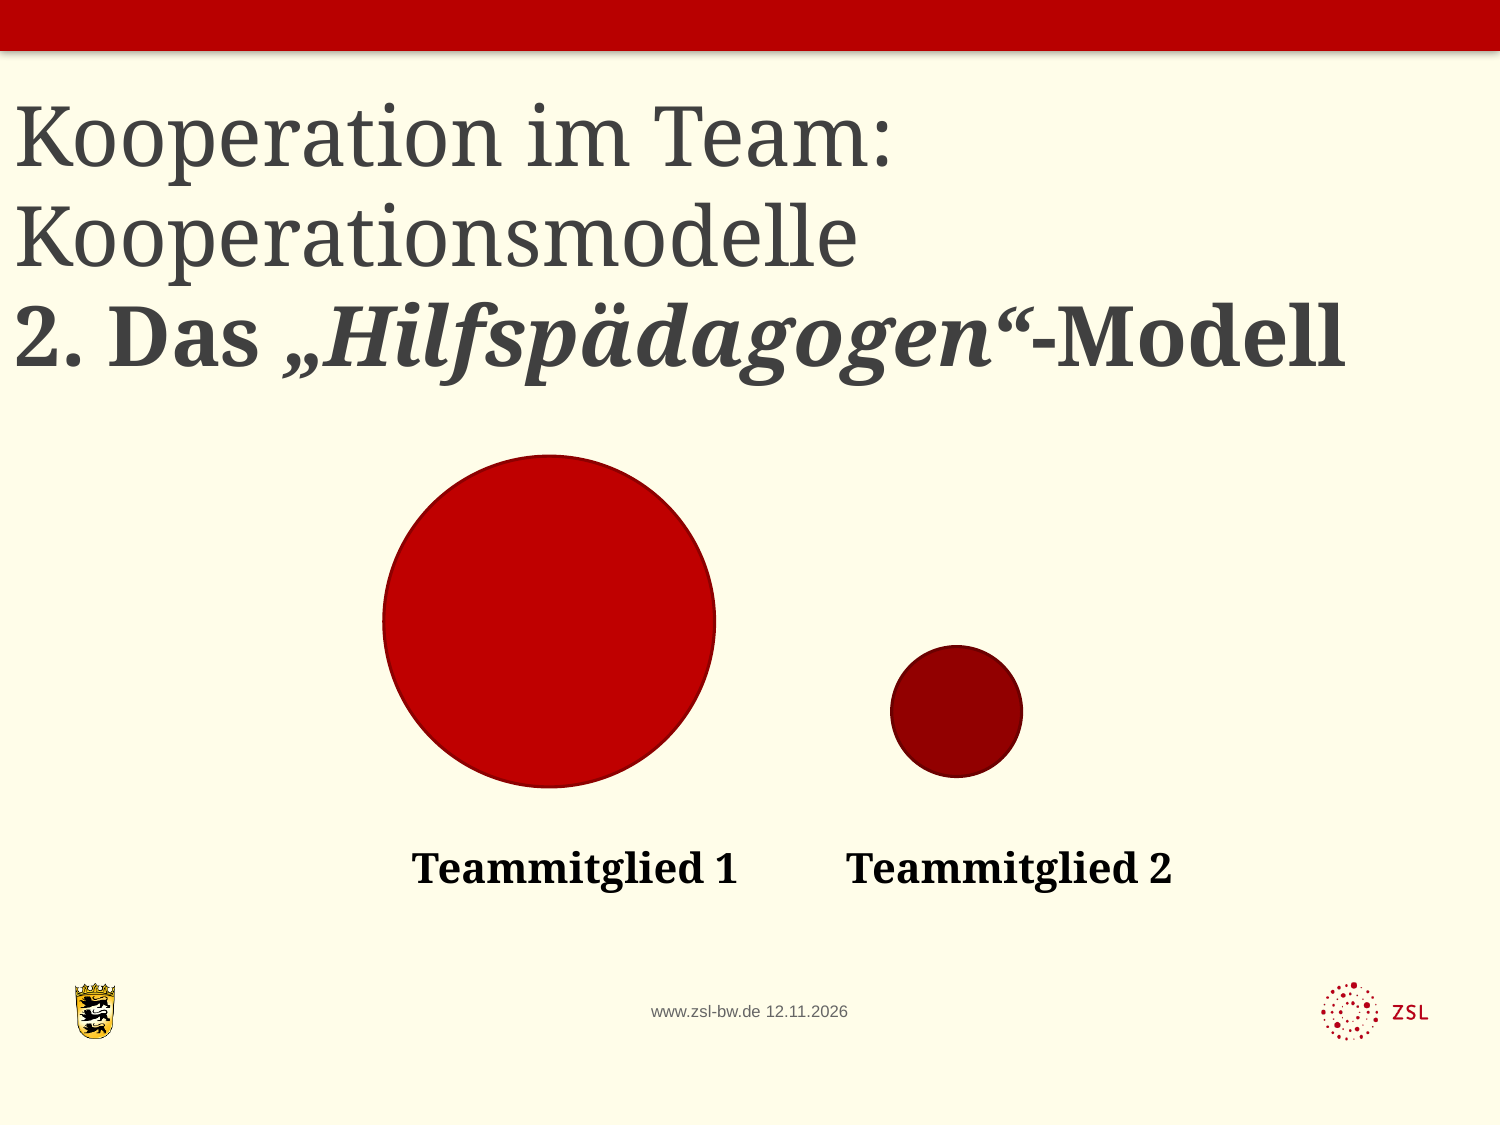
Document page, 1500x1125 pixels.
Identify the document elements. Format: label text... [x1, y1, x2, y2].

title Kooperation im Team: Kooperationsmodelle 2. Das „Hilfspädagogen“-Modell [0, 151, 1500, 315]
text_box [383, 455, 1211, 900]
picture [1320, 981, 1429, 1041]
picture [73, 981, 117, 1041]
